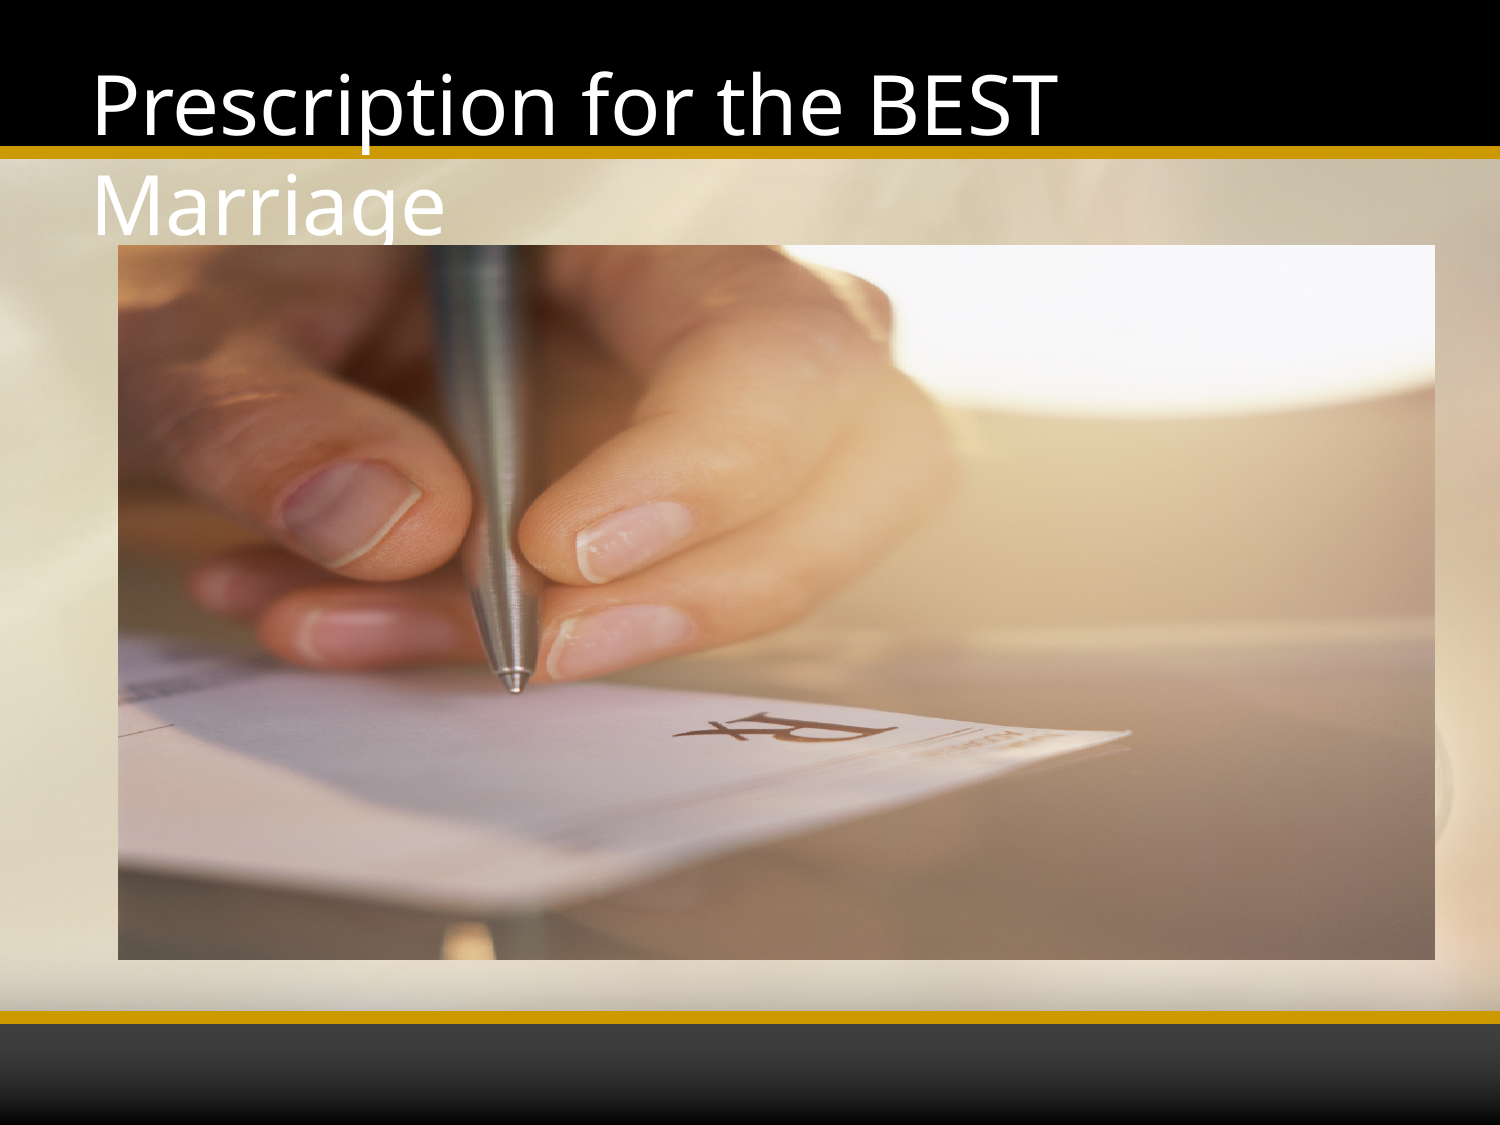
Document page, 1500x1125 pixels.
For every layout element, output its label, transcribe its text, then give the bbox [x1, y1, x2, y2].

title Prescription for the BEST Marriage [75, 45, 1425, 233]
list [118, 245, 1436, 960]
